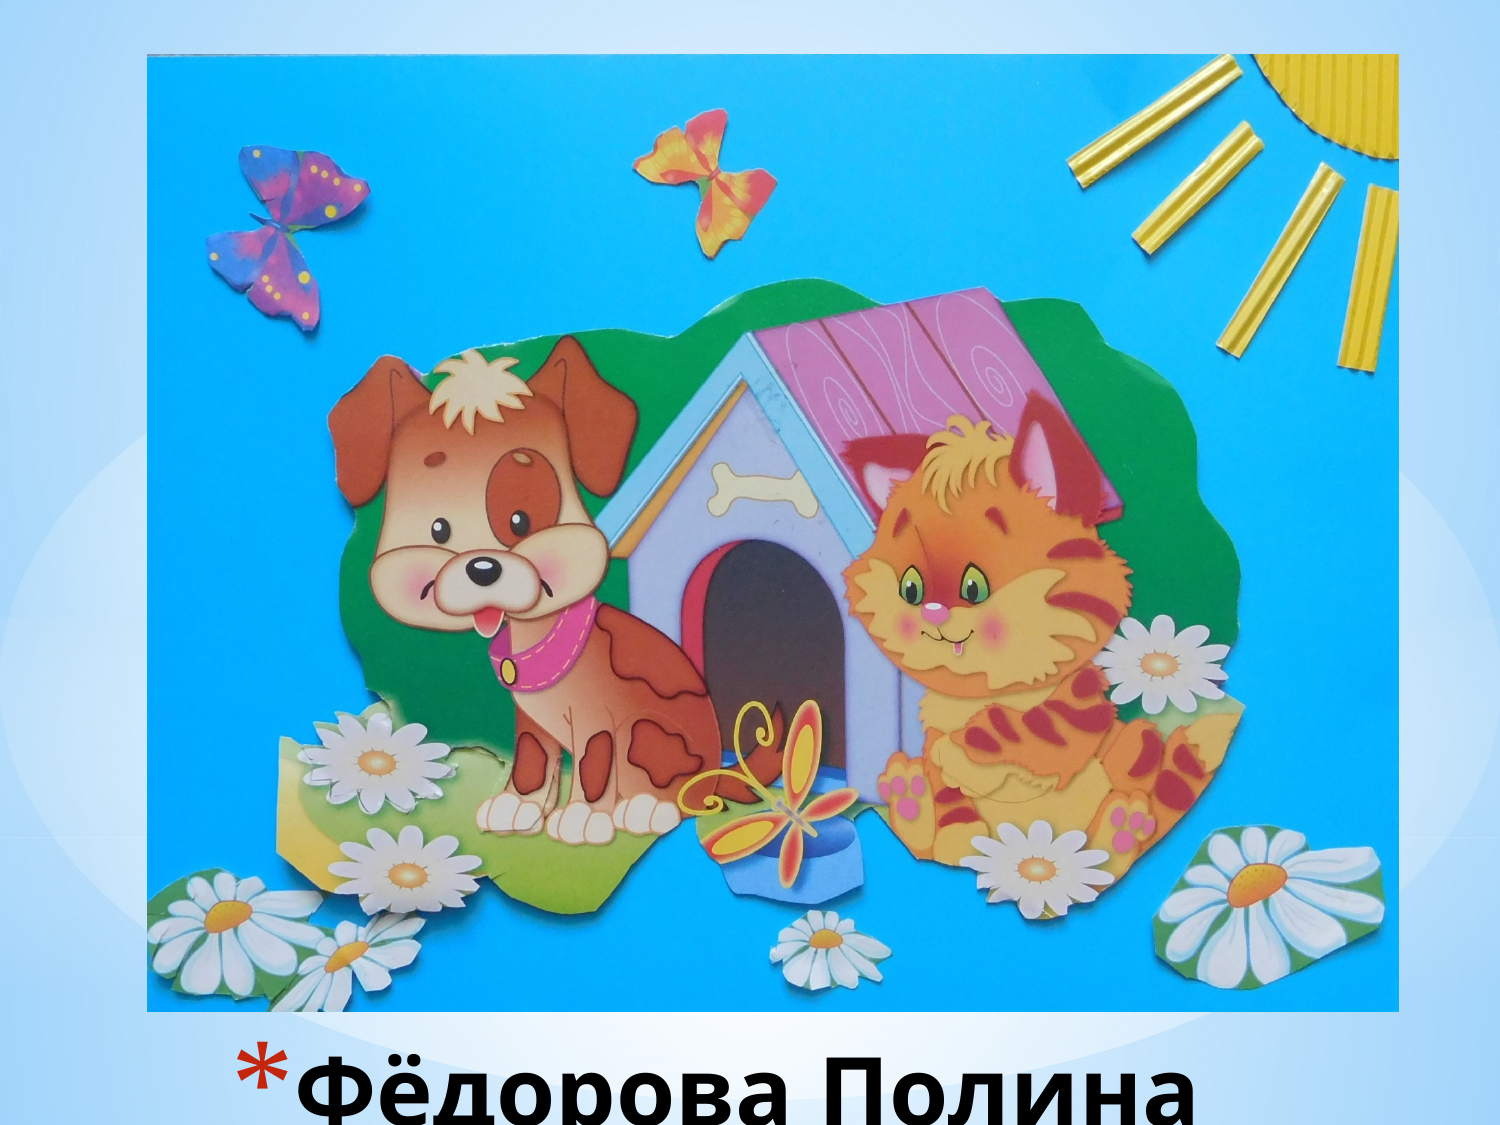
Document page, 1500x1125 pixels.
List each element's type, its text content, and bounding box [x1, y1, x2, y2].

title Фёдорова Полина [147, 1023, 1216, 1106]
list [147, 54, 1399, 1012]
